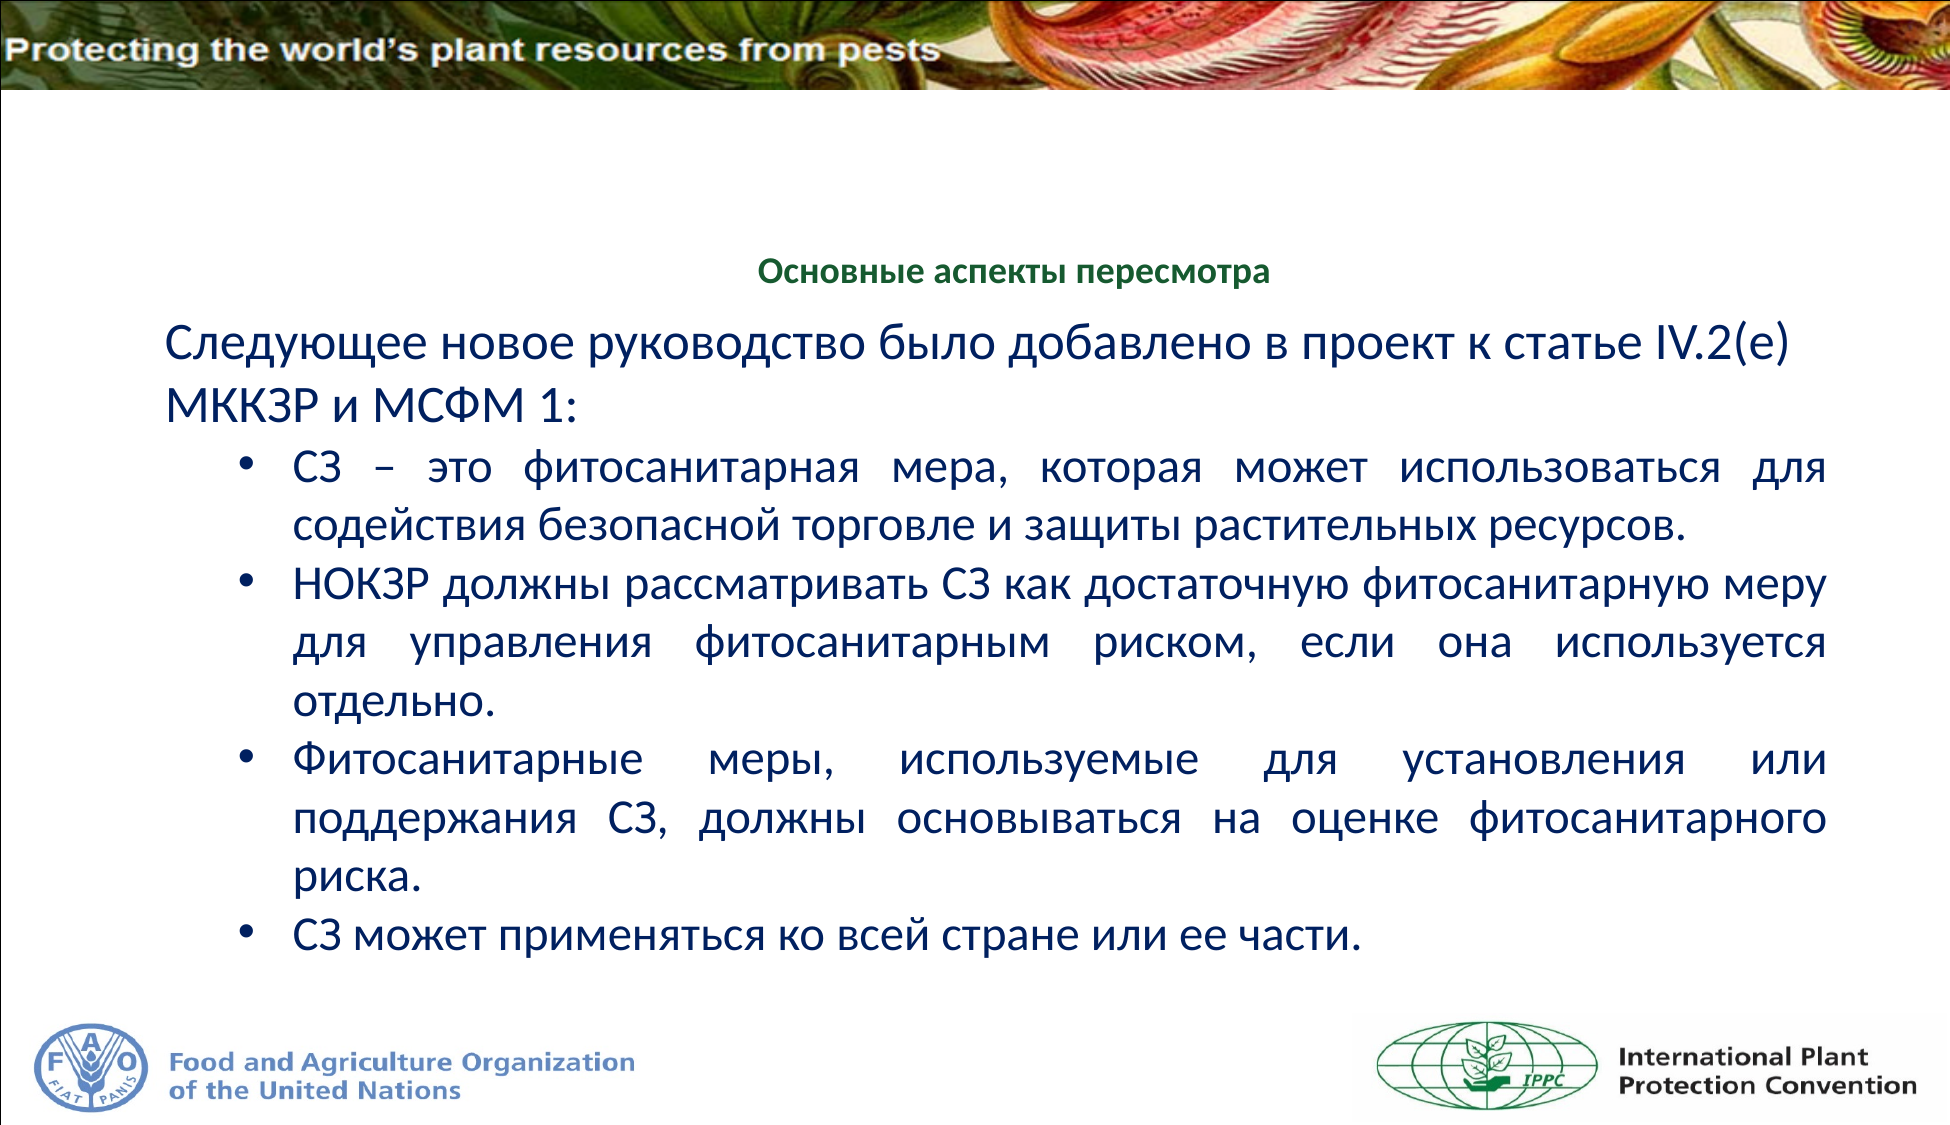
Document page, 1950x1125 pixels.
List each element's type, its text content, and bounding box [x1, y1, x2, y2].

picture [9, 1015, 680, 1123]
picture [1, 1, 1950, 90]
picture [1352, 1013, 1947, 1122]
title Основные аспекты пересмотра [150, 116, 1880, 300]
text_box Следующее новое руководство было добавлено в проект к статье IV.2(e) МККЗР и МСФМ 1: СЗ – это фитосанитарная мера, которая может использоваться для содействия безопасной торговле и защиты растительных ресурсов. НОКЗР должны рассматривать СЗ как достаточную фитосанитарную меру для управления фитосанитарным риском, если она используется отдельно. Фитосанитарные меры, используемые для установления или поддержания СЗ, должны основываться на оценке фитосанитарного риска. СЗ может применяться ко всей стране или ее части. [149, 299, 1843, 1022]
